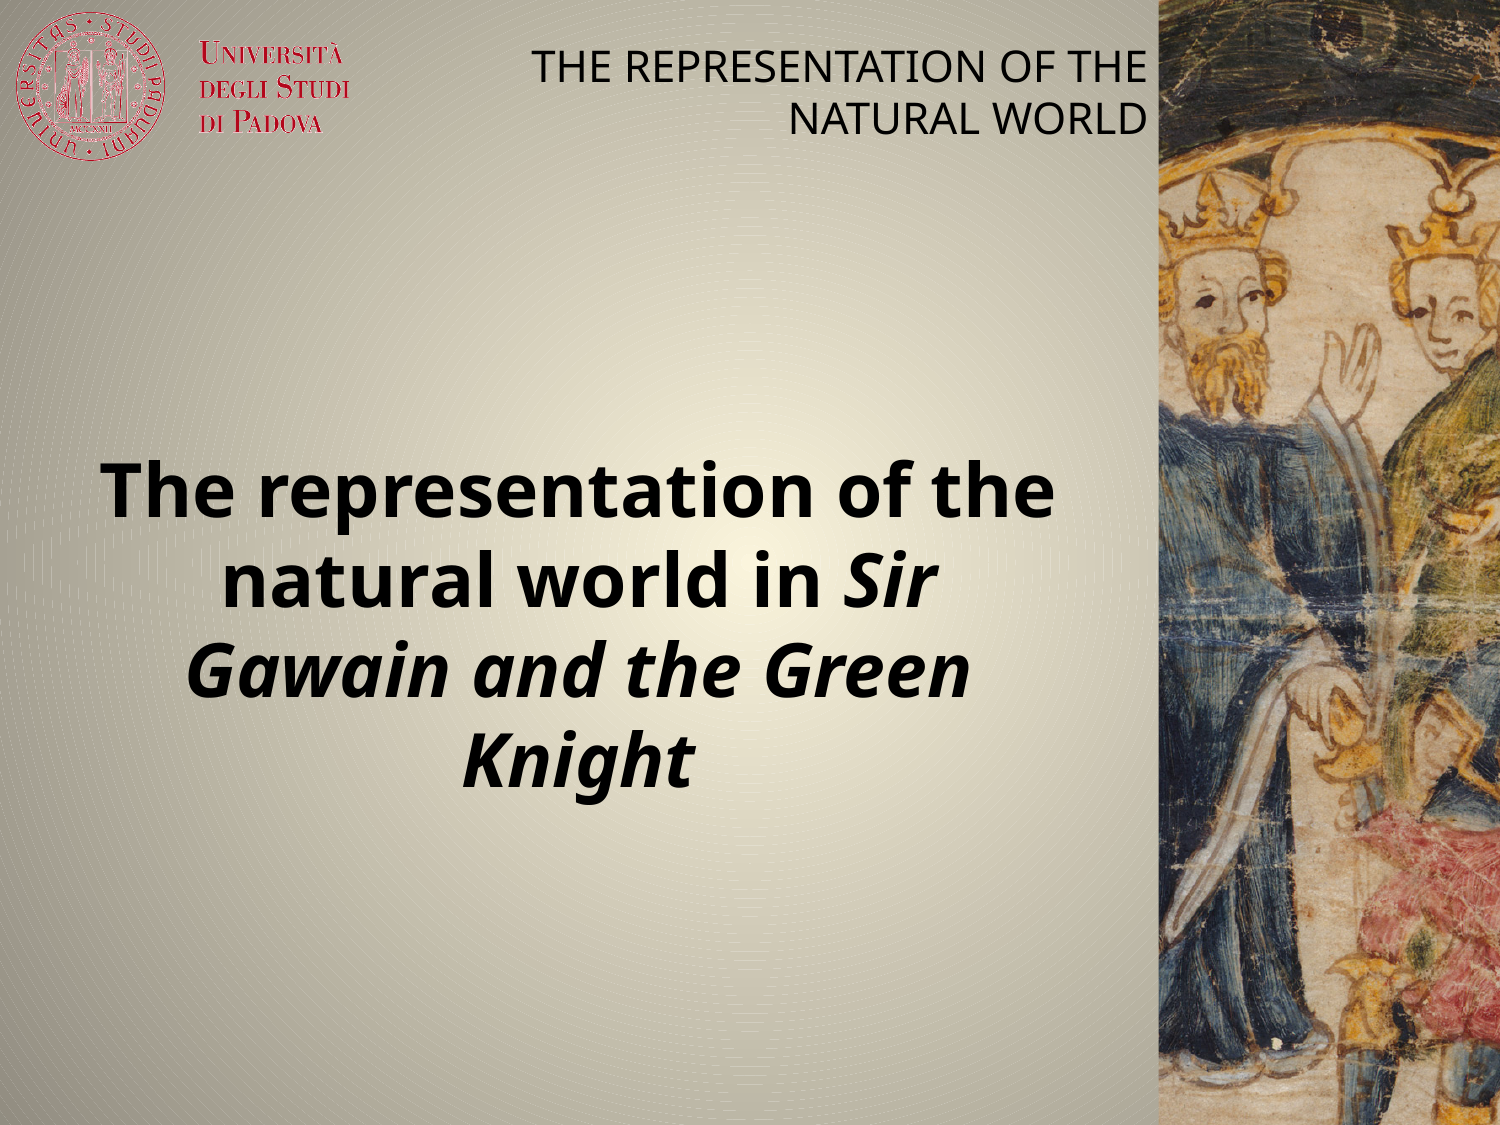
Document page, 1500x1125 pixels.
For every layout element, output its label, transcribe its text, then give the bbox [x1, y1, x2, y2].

text_box THE REPRESENTATION OF THE NATURAL WORLD [371, 30, 1153, 151]
picture [1158, 0, 1500, 1125]
picture [11, 6, 349, 166]
text_box The representation of the natural world in Sir Gawain and the Green Knight [76, 435, 1081, 991]
